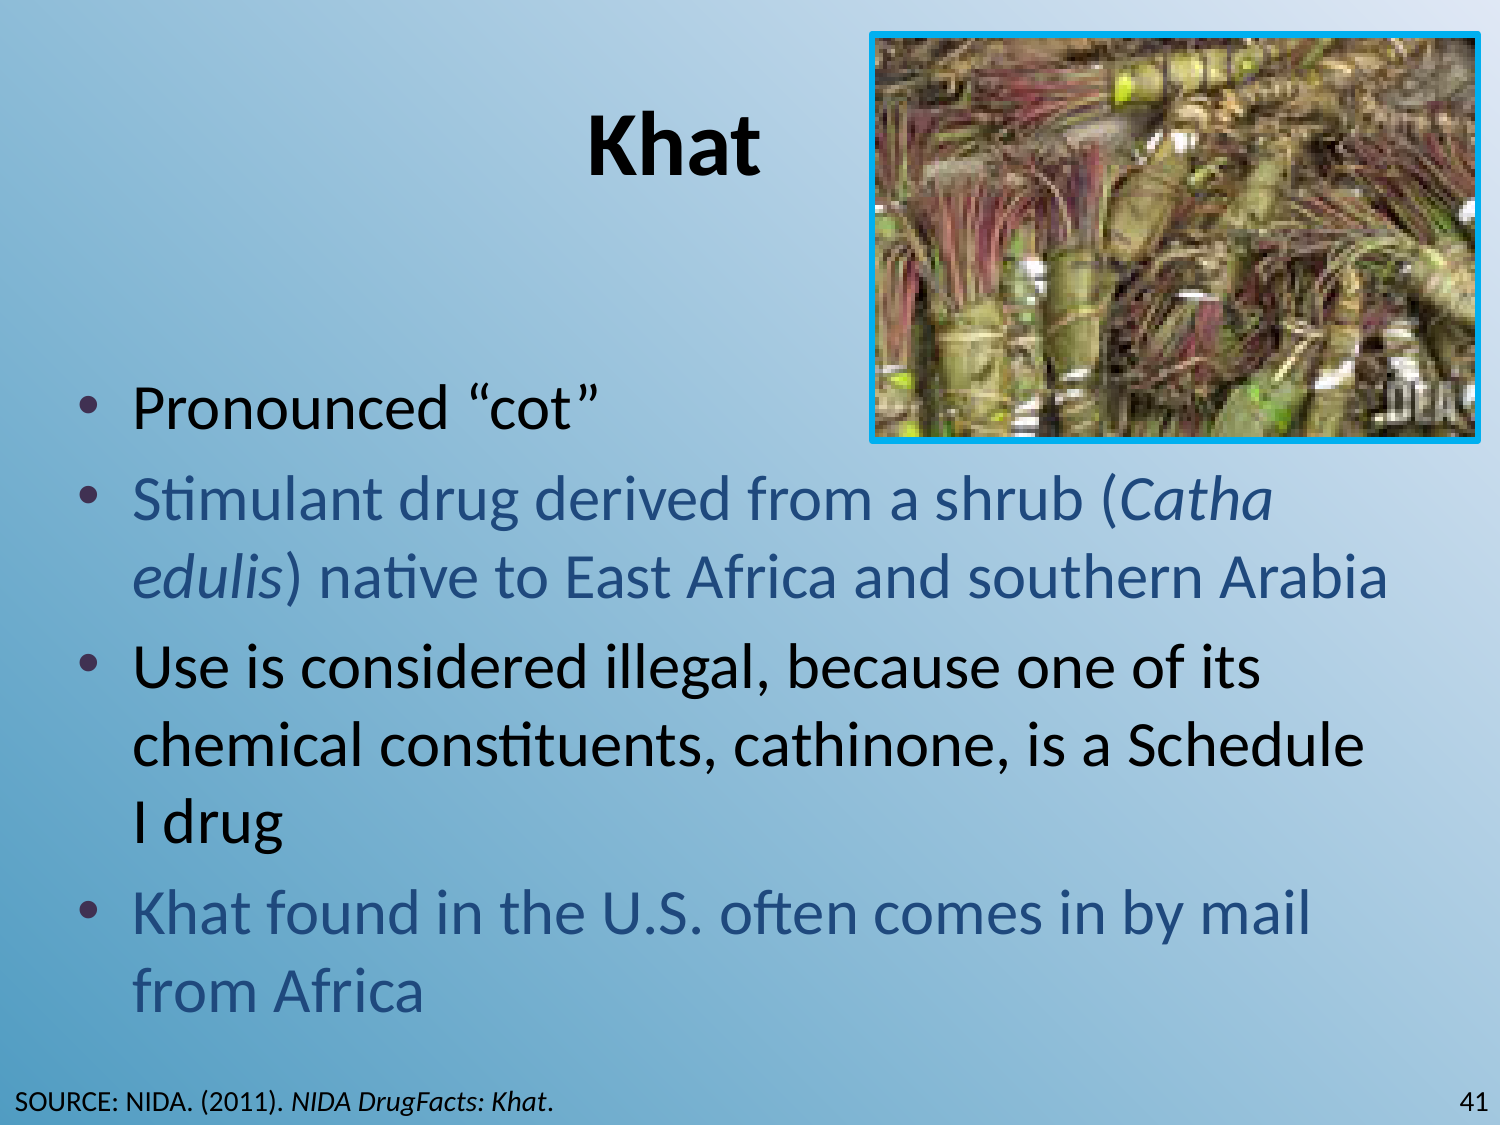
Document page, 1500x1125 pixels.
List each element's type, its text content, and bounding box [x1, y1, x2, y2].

picture [876, 39, 1474, 436]
list Pronounced “cot” Stimulant drug derived from a shrub (Catha edulis) native to East Africa and southern Arabia Use is considered illegal, because one of its chemical constituents, cathinone, is a Schedule I drug Khat found in the U.S. often comes in by mail from Africa [62, 357, 1413, 1074]
slide_number 41 [1154, 1069, 1500, 1125]
title Khat [0, 45, 869, 233]
text_box SOURCE: NIDA. (2011). NIDA DrugFacts: Khat. [0, 1074, 1154, 1125]
